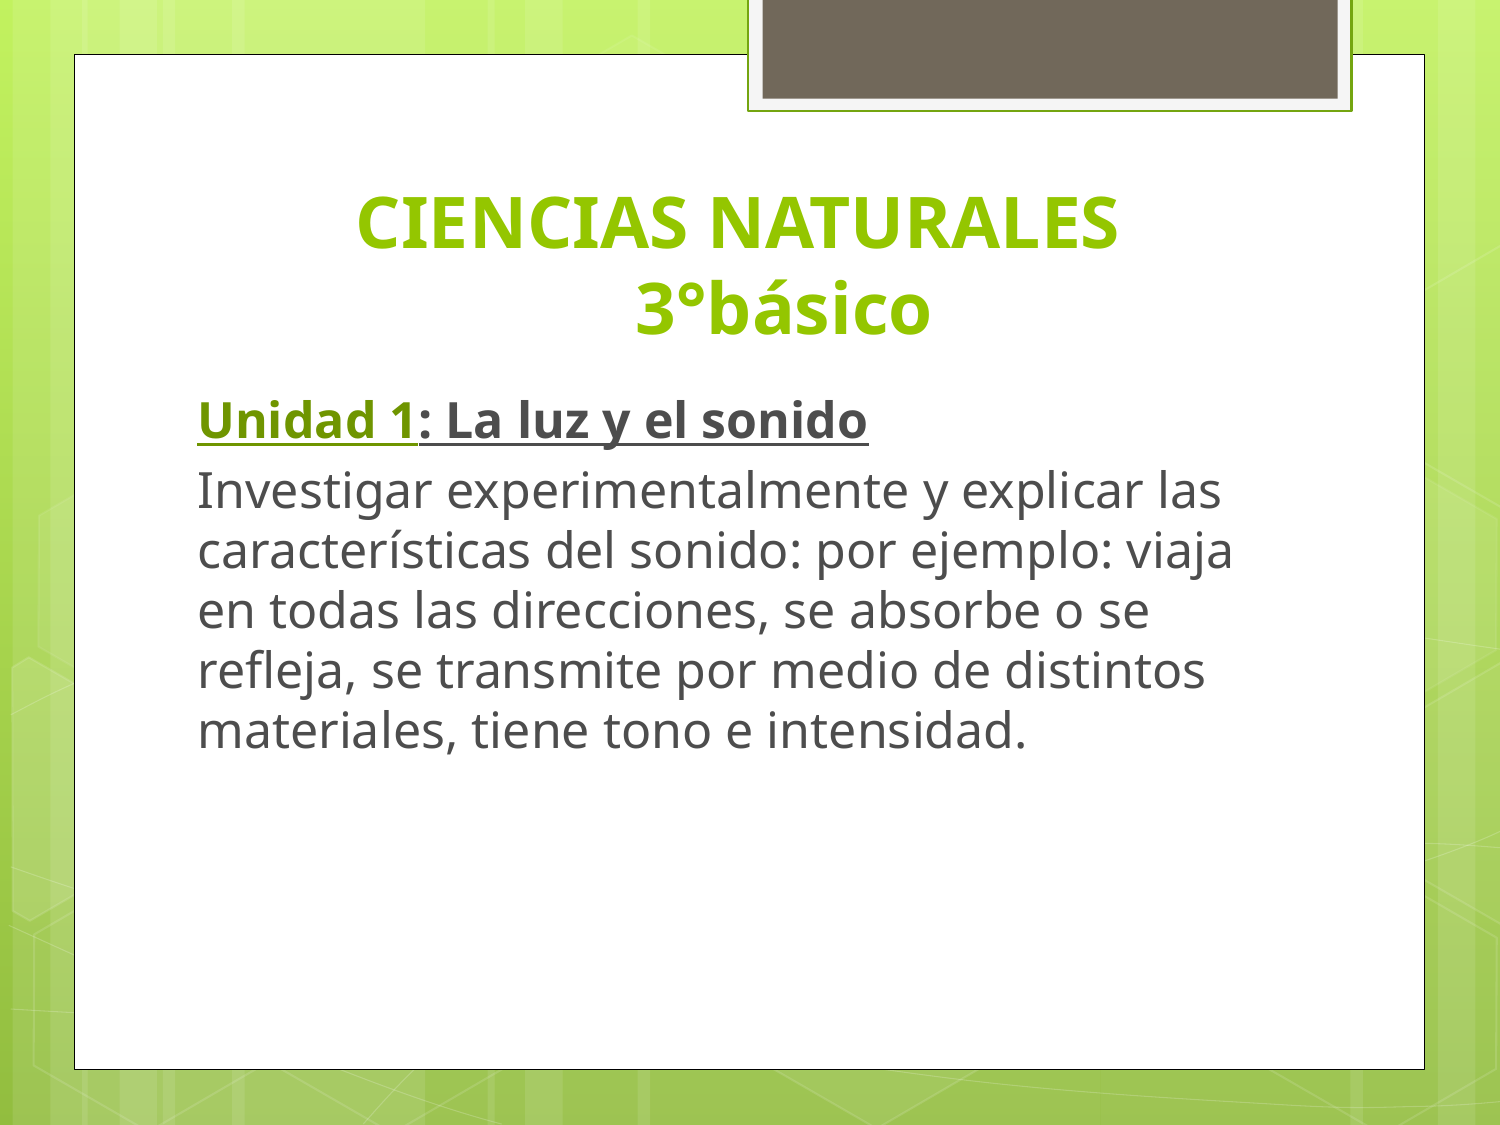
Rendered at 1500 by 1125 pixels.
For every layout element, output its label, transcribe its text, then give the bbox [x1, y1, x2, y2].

title CIENCIAS NATURALES 3°básico [171, 168, 1324, 357]
list Unidad 1: La luz y el sonido Investigar experimentalmente y explicar las características del sonido: por ejemplo: viaja en todas las direcciones, se absorbe o se refleja, se transmite por medio de distintos materiales, tiene tono e intensidad. [171, 381, 1283, 957]
